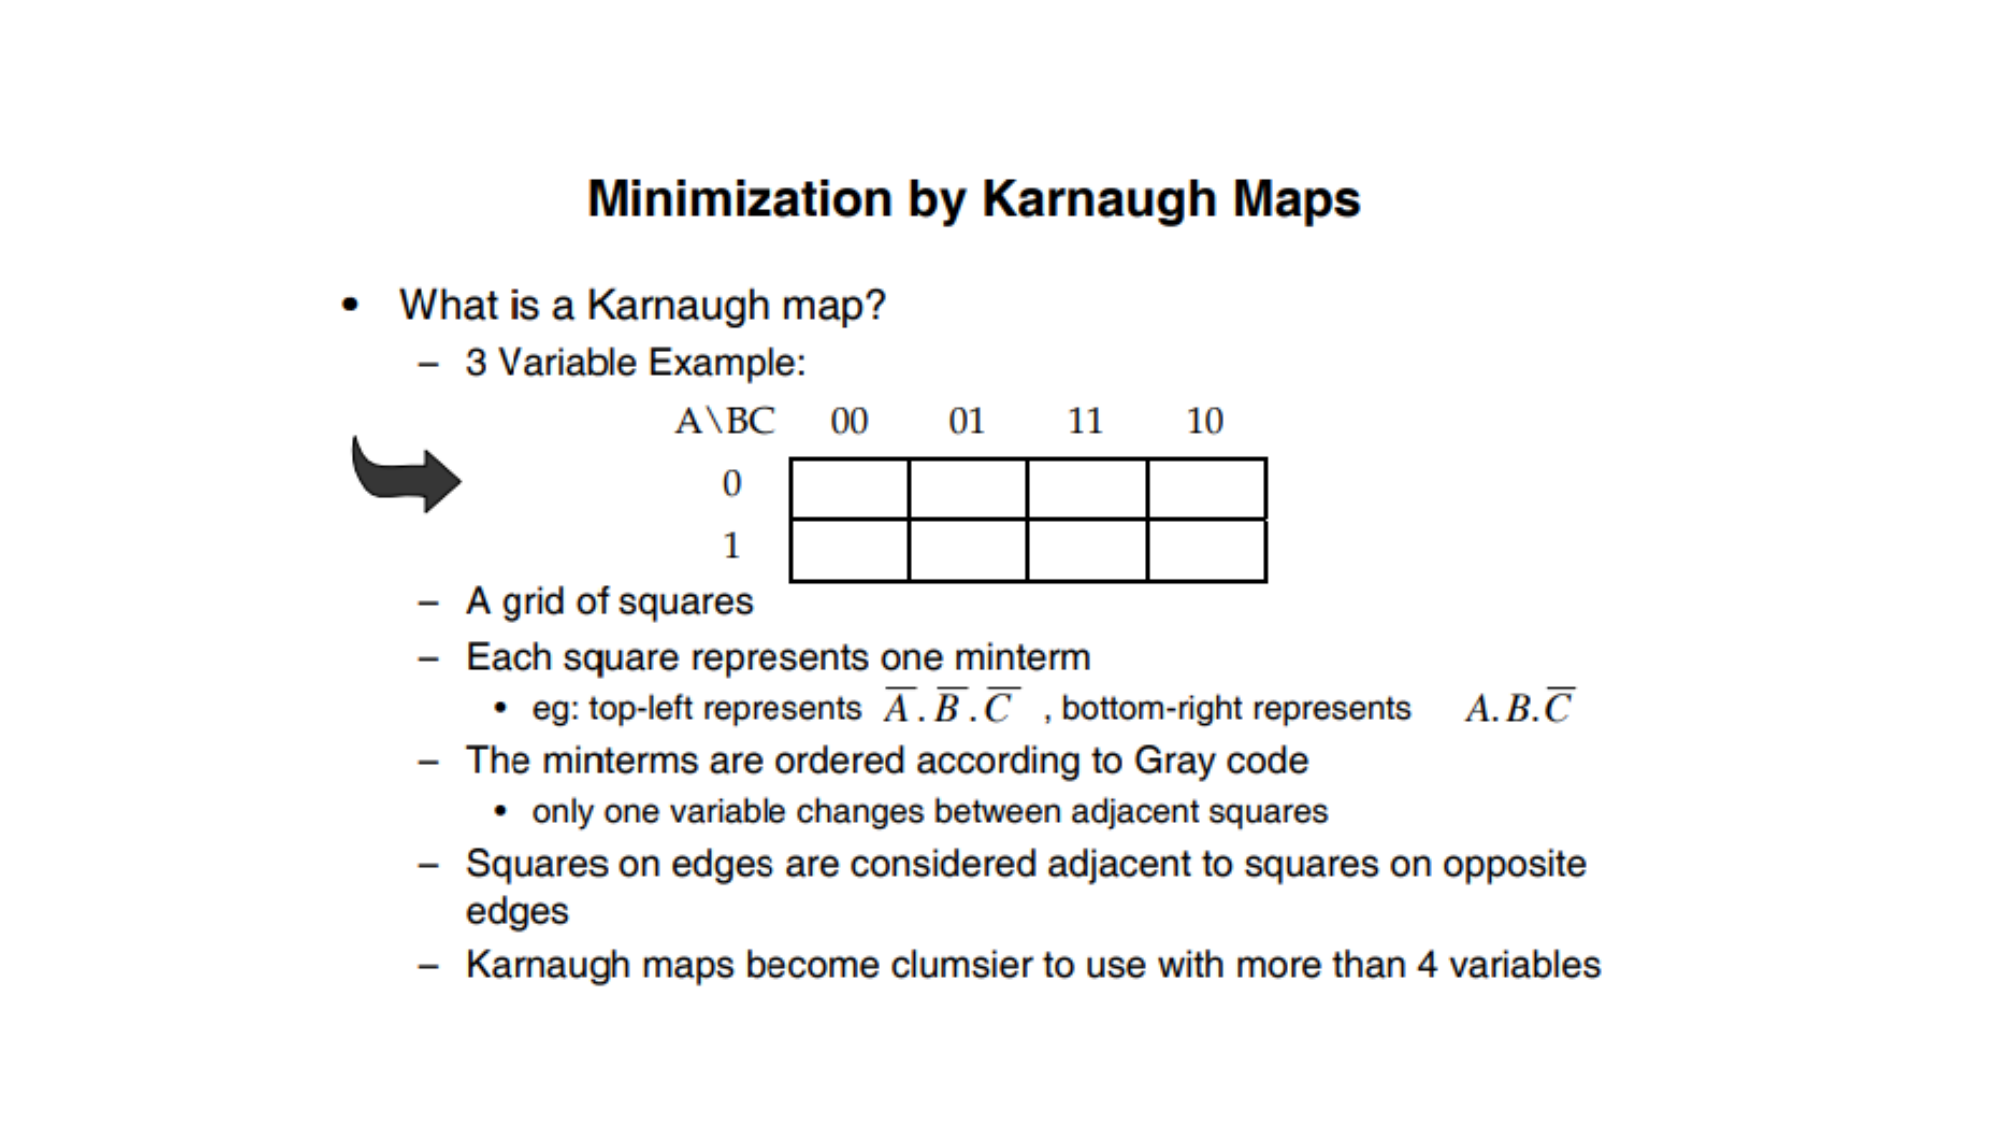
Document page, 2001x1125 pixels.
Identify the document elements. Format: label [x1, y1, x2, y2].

picture [164, 38, 1836, 1081]
